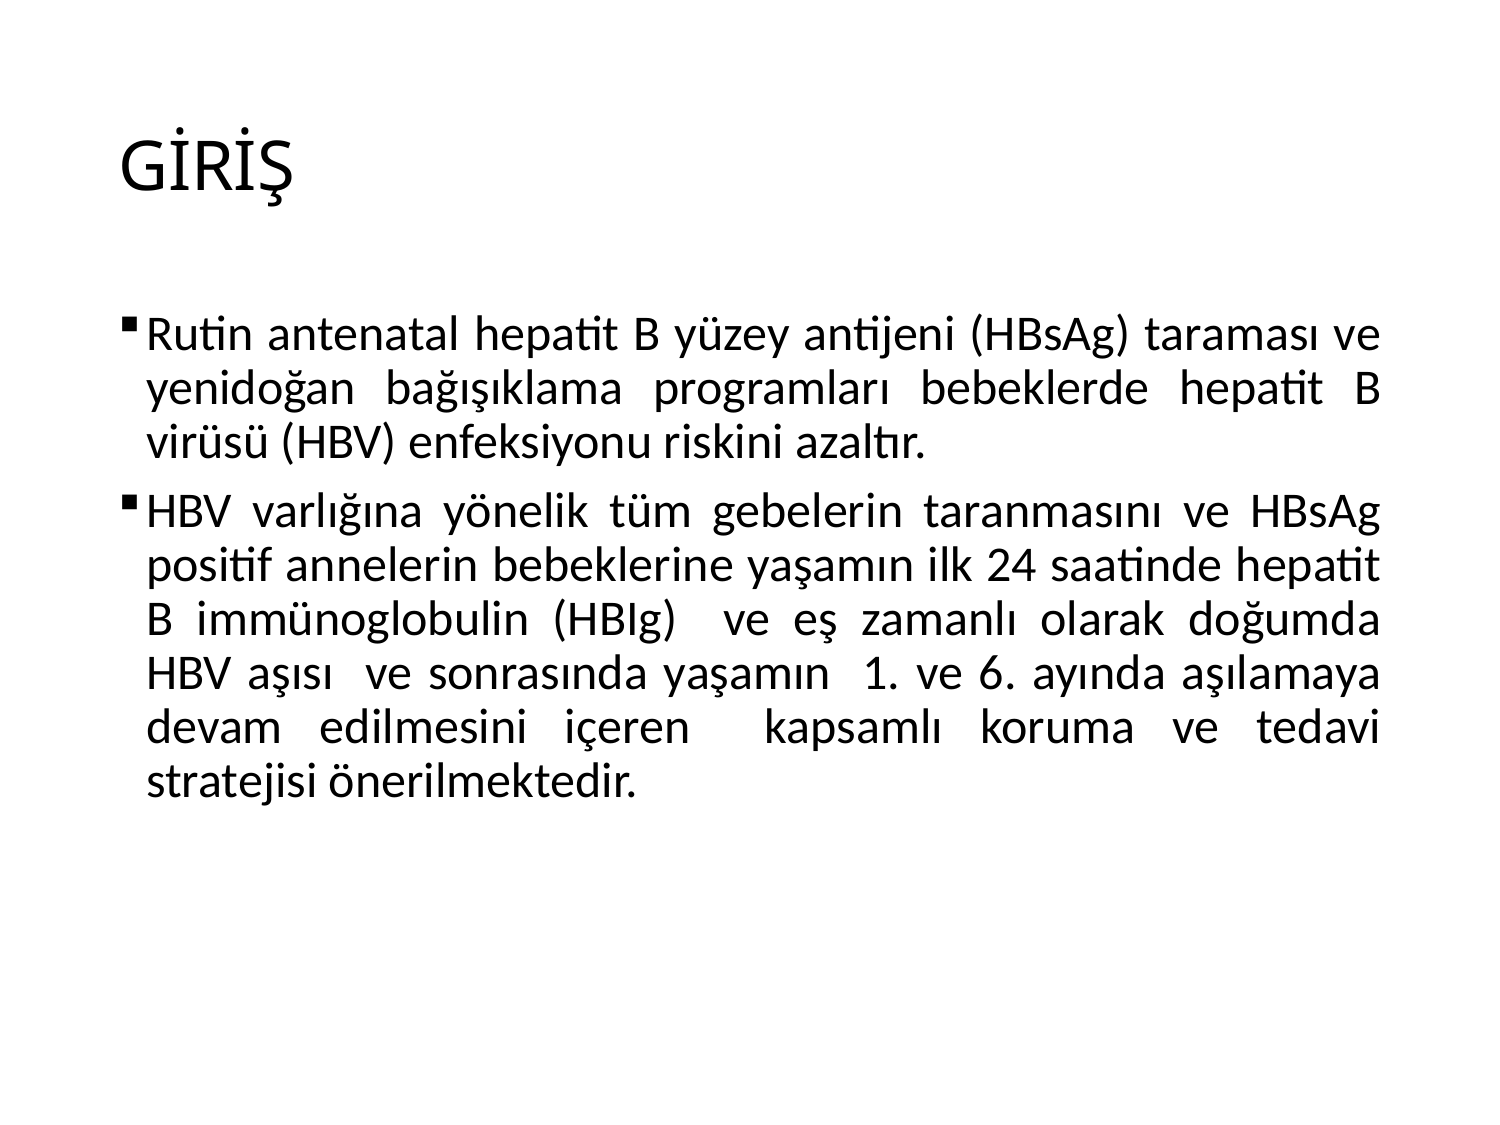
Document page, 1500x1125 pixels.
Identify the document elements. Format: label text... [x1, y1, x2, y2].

list Rutin antenatal hepatit B yüzey antijeni (HBsAg) taraması ve yenidoğan bağışıklama programları bebeklerde hepatit B virüsü (HBV) enfeksiyonu riskini azaltır. HBV varlığına yönelik tüm gebelerin taranmasını ve HBsAg positif annelerin bebeklerine yaşamın ilk 24 saatinde hepatit B immünoglobulin (HBIg) ve eş zamanlı olarak doğumda HBV aşısı ve sonrasında yaşamın 1. ve 6. ayında aşılamaya devam edilmesini içeren kapsamlı koruma ve tedavi stratejisi önerilmektedir. [103, 299, 1397, 1014]
title GİRİŞ [103, 59, 1397, 278]
